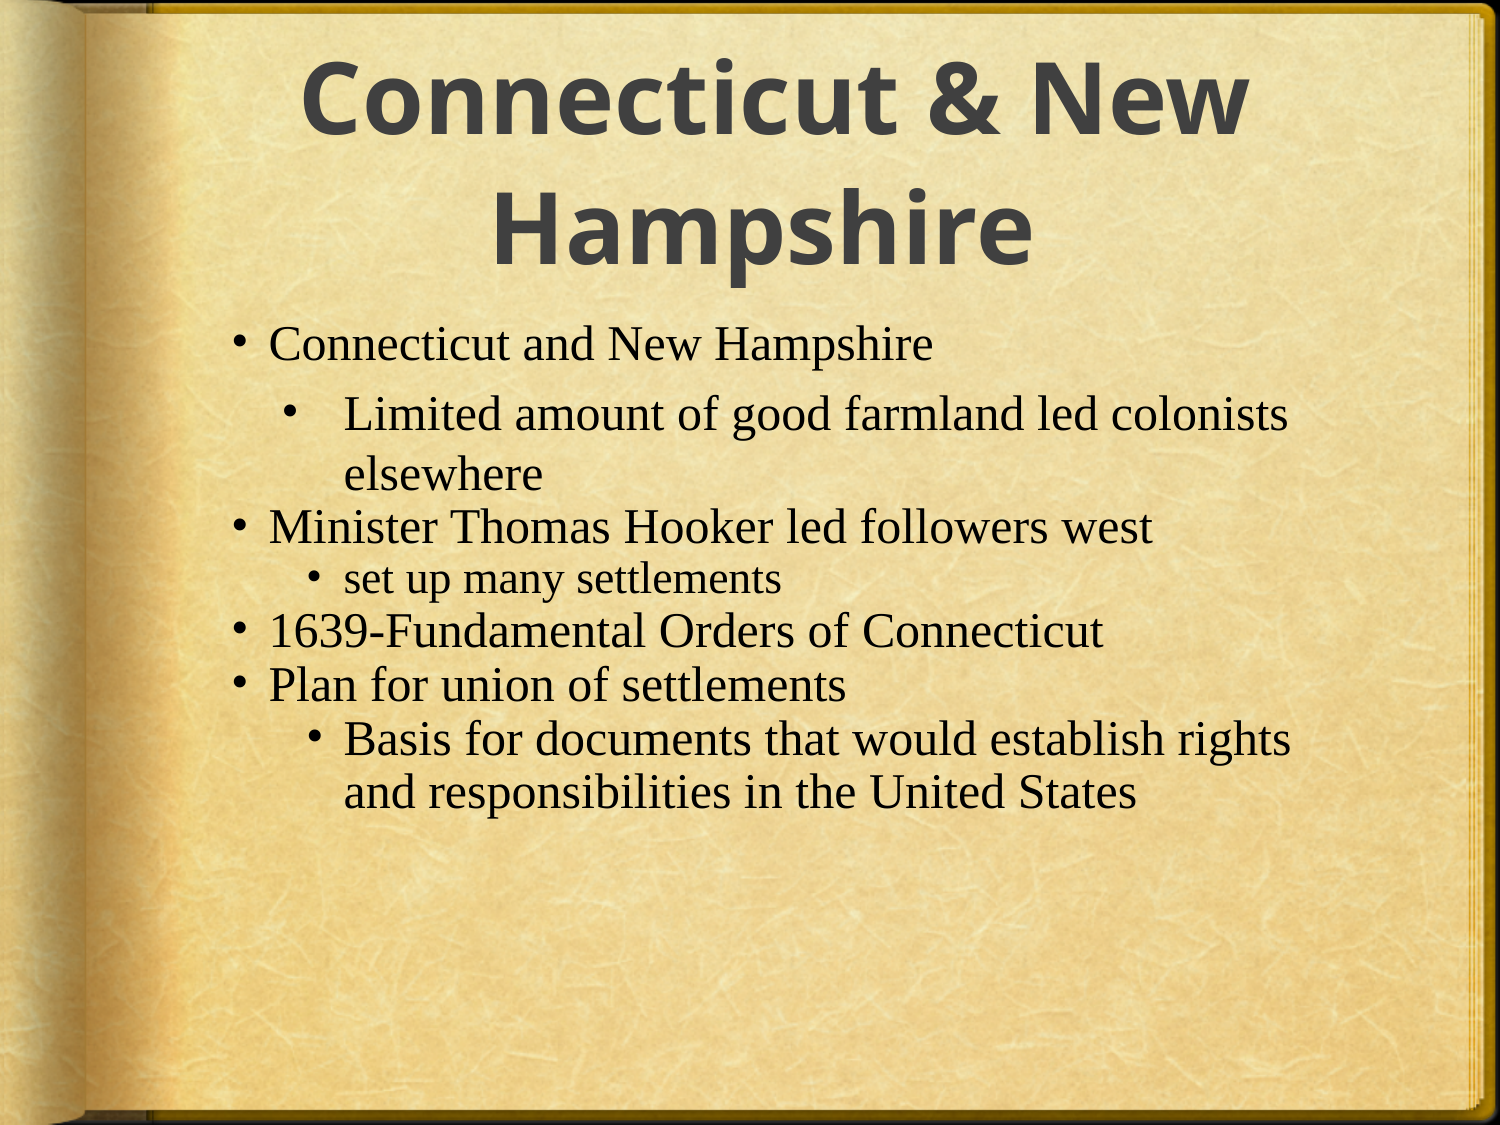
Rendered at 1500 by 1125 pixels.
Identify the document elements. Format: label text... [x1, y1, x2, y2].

list Connecticut and New Hampshire Limited amount of good farmland led colonists elsewhere Minister Thomas Hooker led followers west set up many settlements 1639-Fundamental Orders of Connecticut Plan for union of settlements Basis for documents that would establish rights and responsibilities in the United States [178, 295, 1372, 1005]
picture [0, 0, 1500, 1125]
title Connecticut & New Hampshire [178, 45, 1372, 265]
